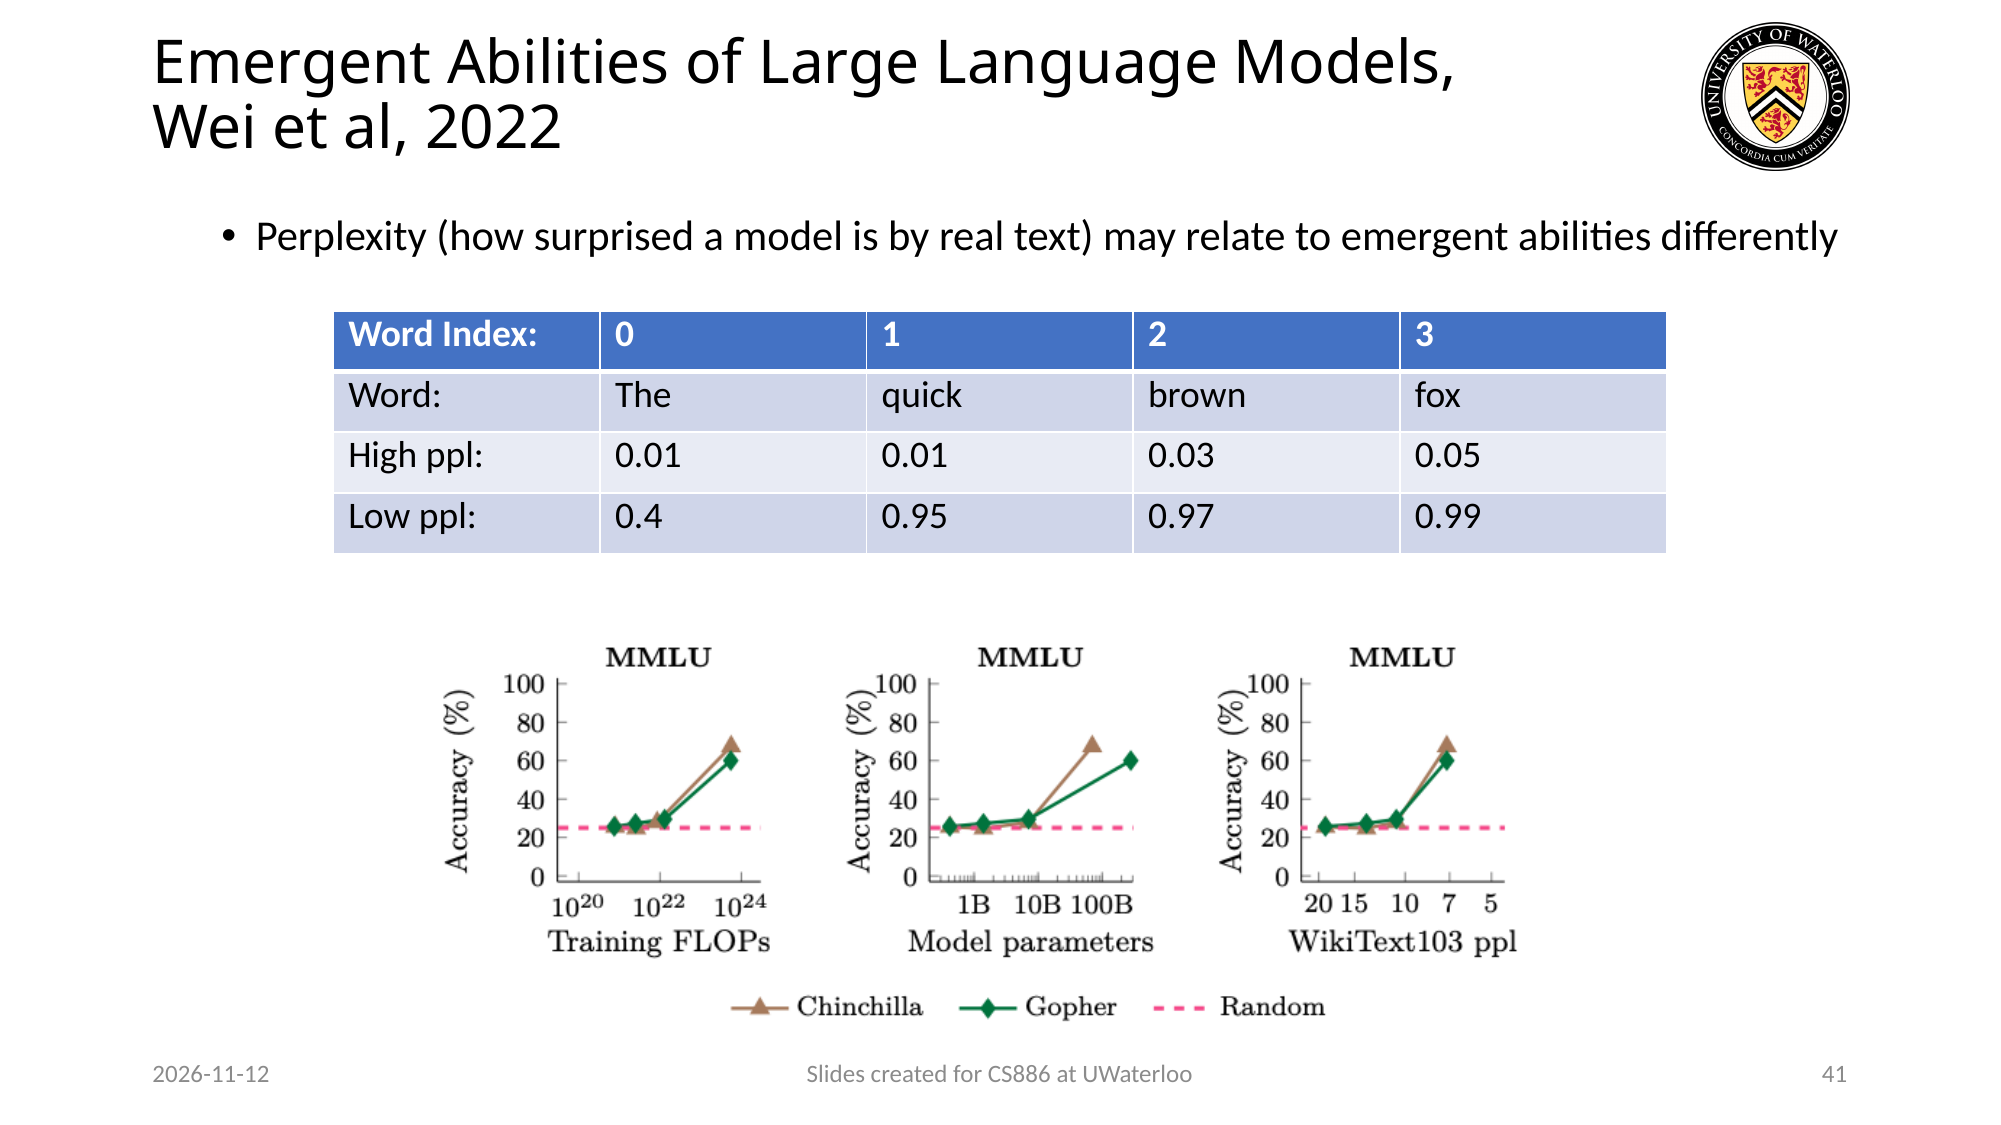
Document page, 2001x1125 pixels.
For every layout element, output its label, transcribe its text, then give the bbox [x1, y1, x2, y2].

table_cell 0.05 [1401, 433, 1666, 492]
table_cell 0.03 [1134, 433, 1399, 492]
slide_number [137, 1042, 588, 1103]
table_cell Word: [334, 374, 599, 431]
table_cell fox [1401, 374, 1666, 431]
table_cell The [601, 374, 866, 431]
table_cell 0.95 [867, 494, 1132, 553]
table_cell High ppl: [334, 433, 599, 492]
slide_number 41 [1412, 1042, 1863, 1103]
table_header 2 [1134, 312, 1399, 369]
table_header 1 [867, 312, 1132, 369]
table_cell quick [867, 374, 1132, 431]
table_cell brown [1134, 374, 1399, 431]
table_header 0 [601, 312, 866, 369]
table_cell 0.01 [867, 433, 1132, 492]
table_header Word Index: [334, 312, 599, 369]
title Emergent Abilities of Large Language Models, Wei et al, 2022 [137, 22, 1863, 171]
table_header 3 [1401, 312, 1666, 369]
table_cell 0.4 [601, 494, 866, 553]
table_cell 0.99 [1401, 494, 1666, 553]
table_cell Low ppl: [334, 494, 599, 553]
table_cell 0.97 [1134, 494, 1399, 553]
footer Slides created for CS886 at UWaterloo [662, 1043, 1338, 1103]
table_cell 0.01 [601, 433, 866, 492]
picture [377, 613, 1653, 1043]
list Perplexity (how surprised a model is by real text) may relate to emergent abilities differently [137, 206, 1863, 315]
